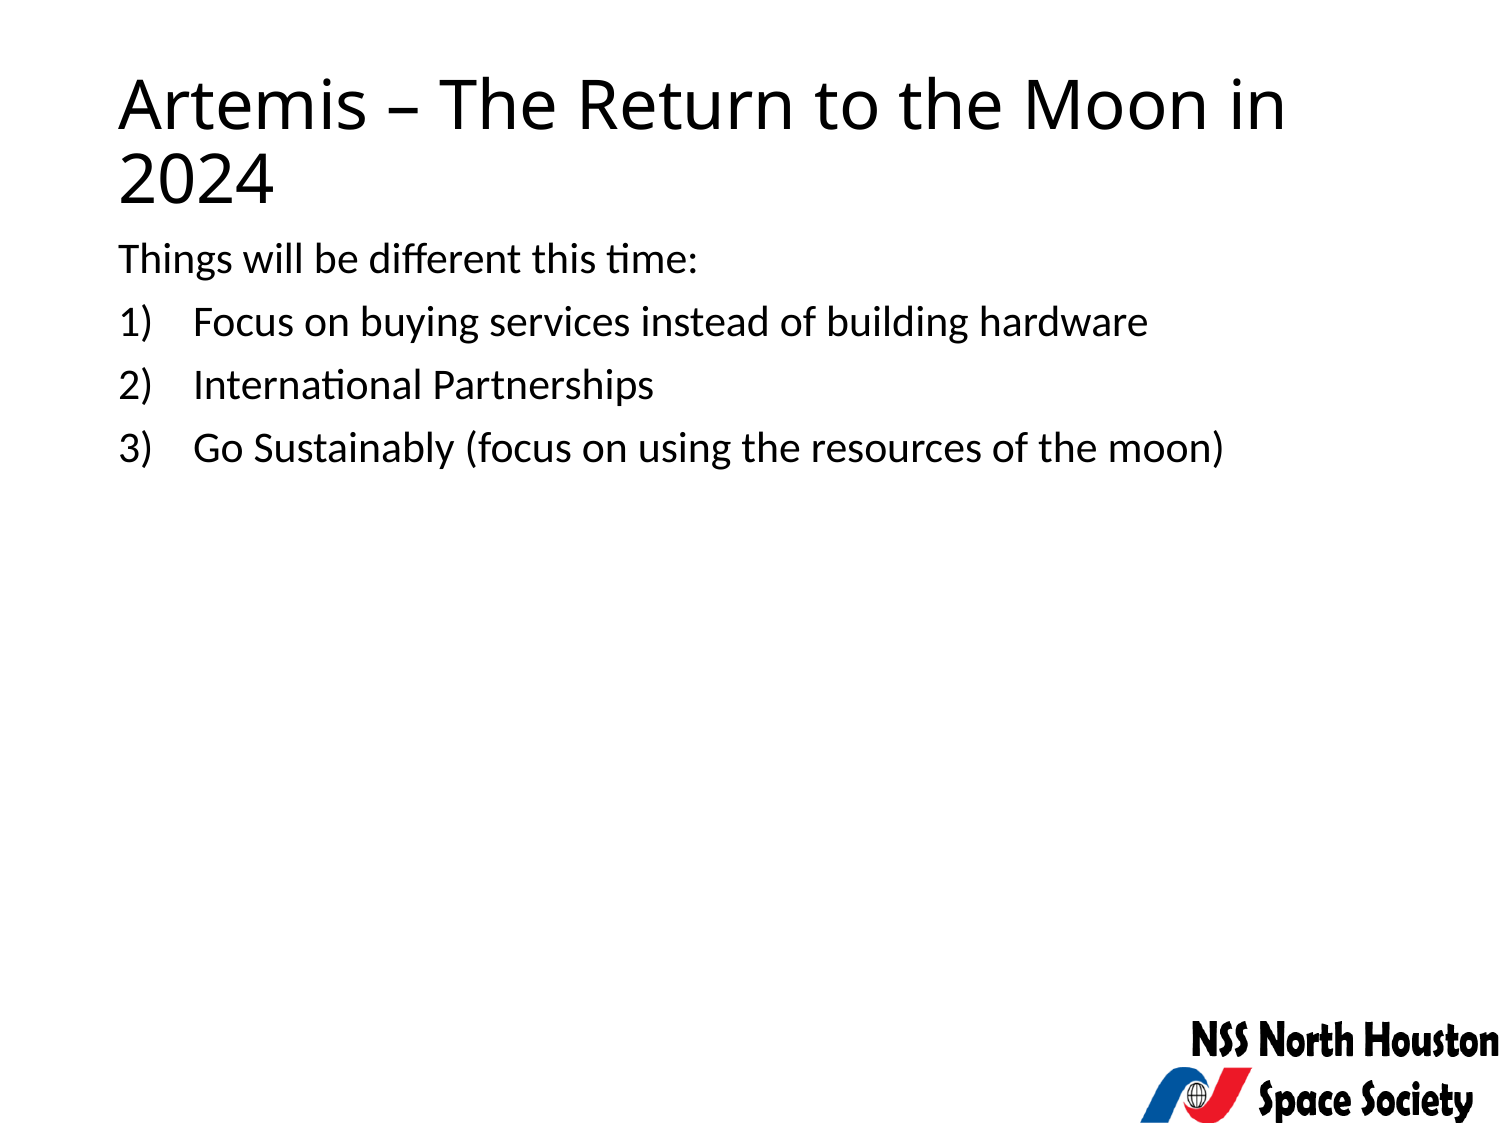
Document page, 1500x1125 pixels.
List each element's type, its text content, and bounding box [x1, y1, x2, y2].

title Artemis – The Return to the Moon in 2024 [103, 59, 1397, 228]
picture [1140, 1018, 1500, 1124]
list Things will be different this time: Focus on buying services instead of building hardware International Partnerships Go Sustainably (focus on using the resources of the moon) [103, 228, 1397, 1014]
